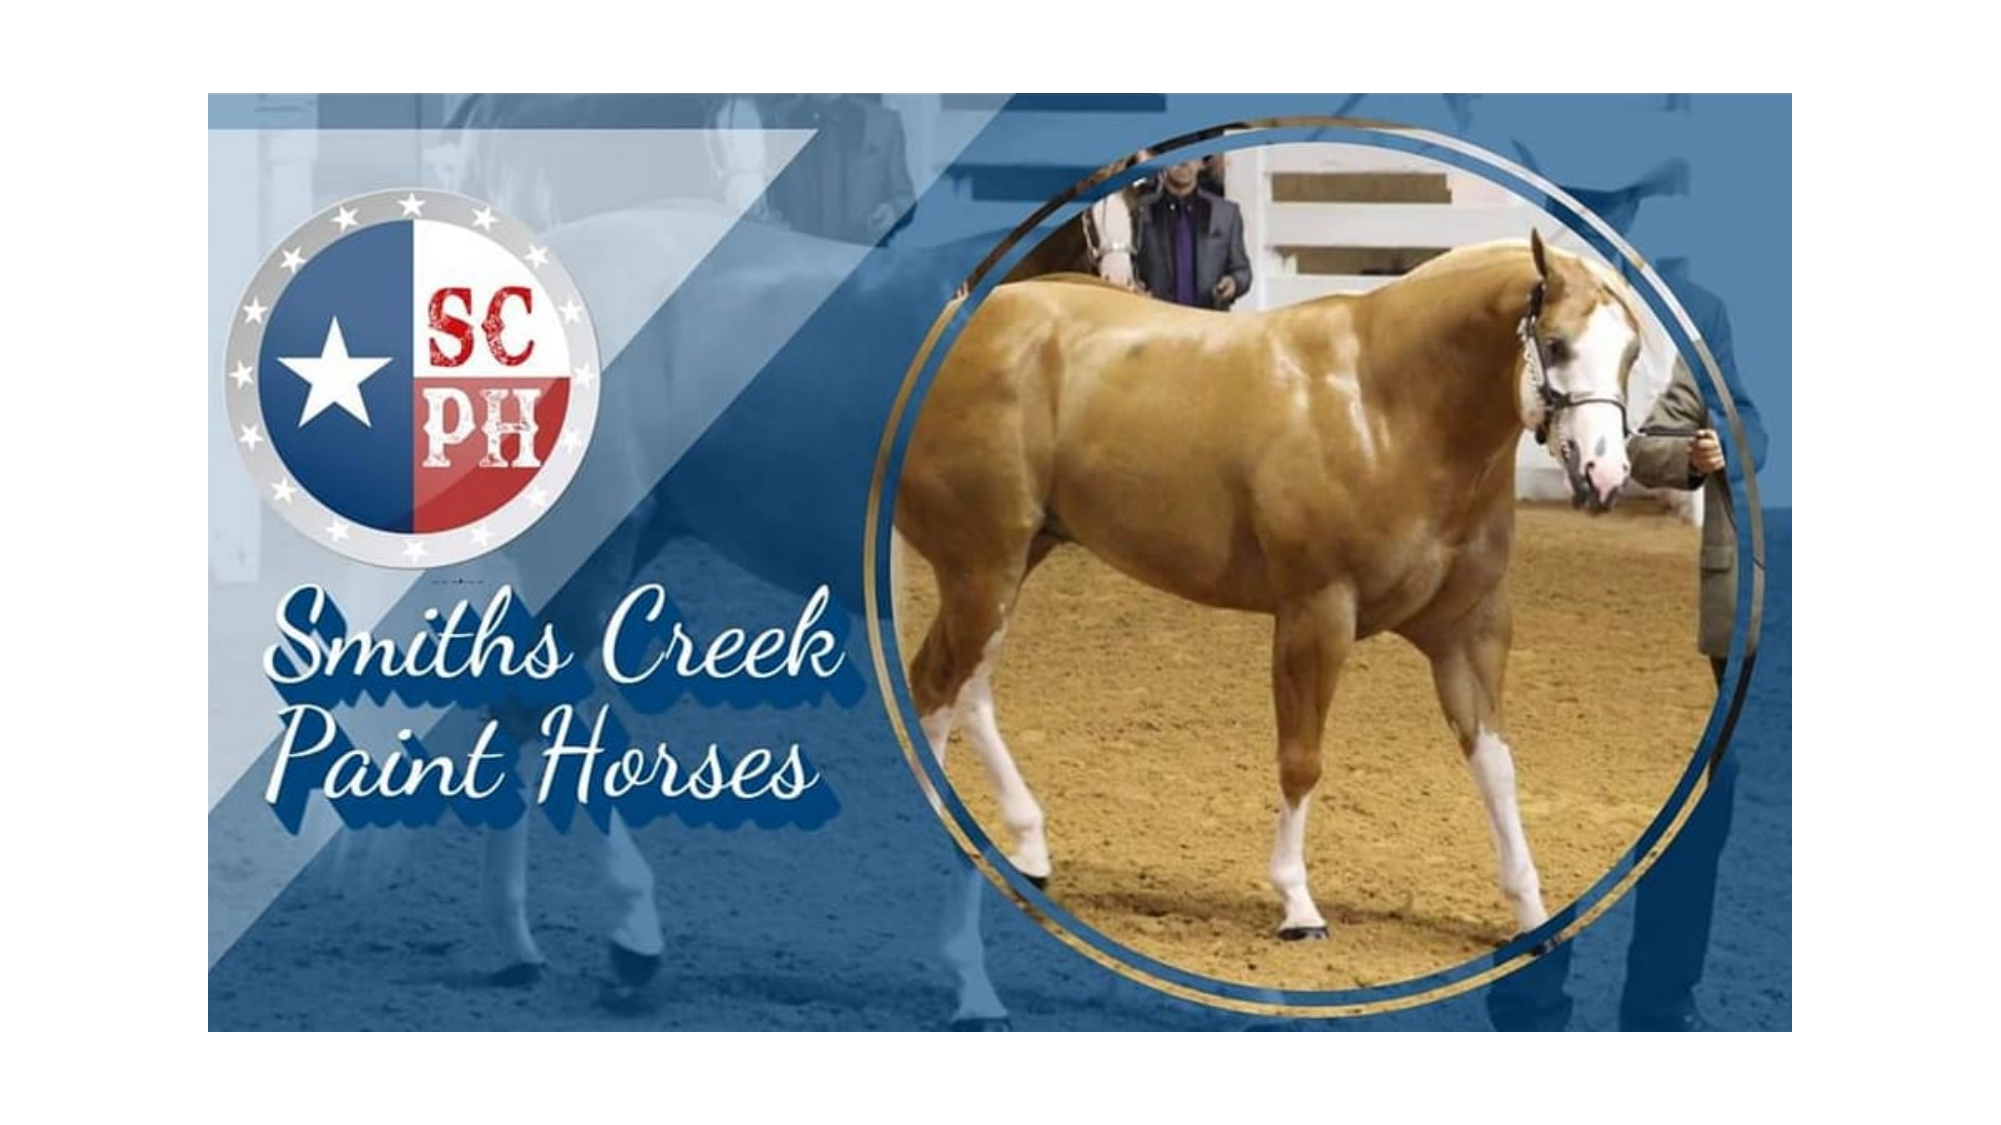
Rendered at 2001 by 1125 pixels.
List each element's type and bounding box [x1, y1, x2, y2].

picture [208, 93, 1792, 1032]
